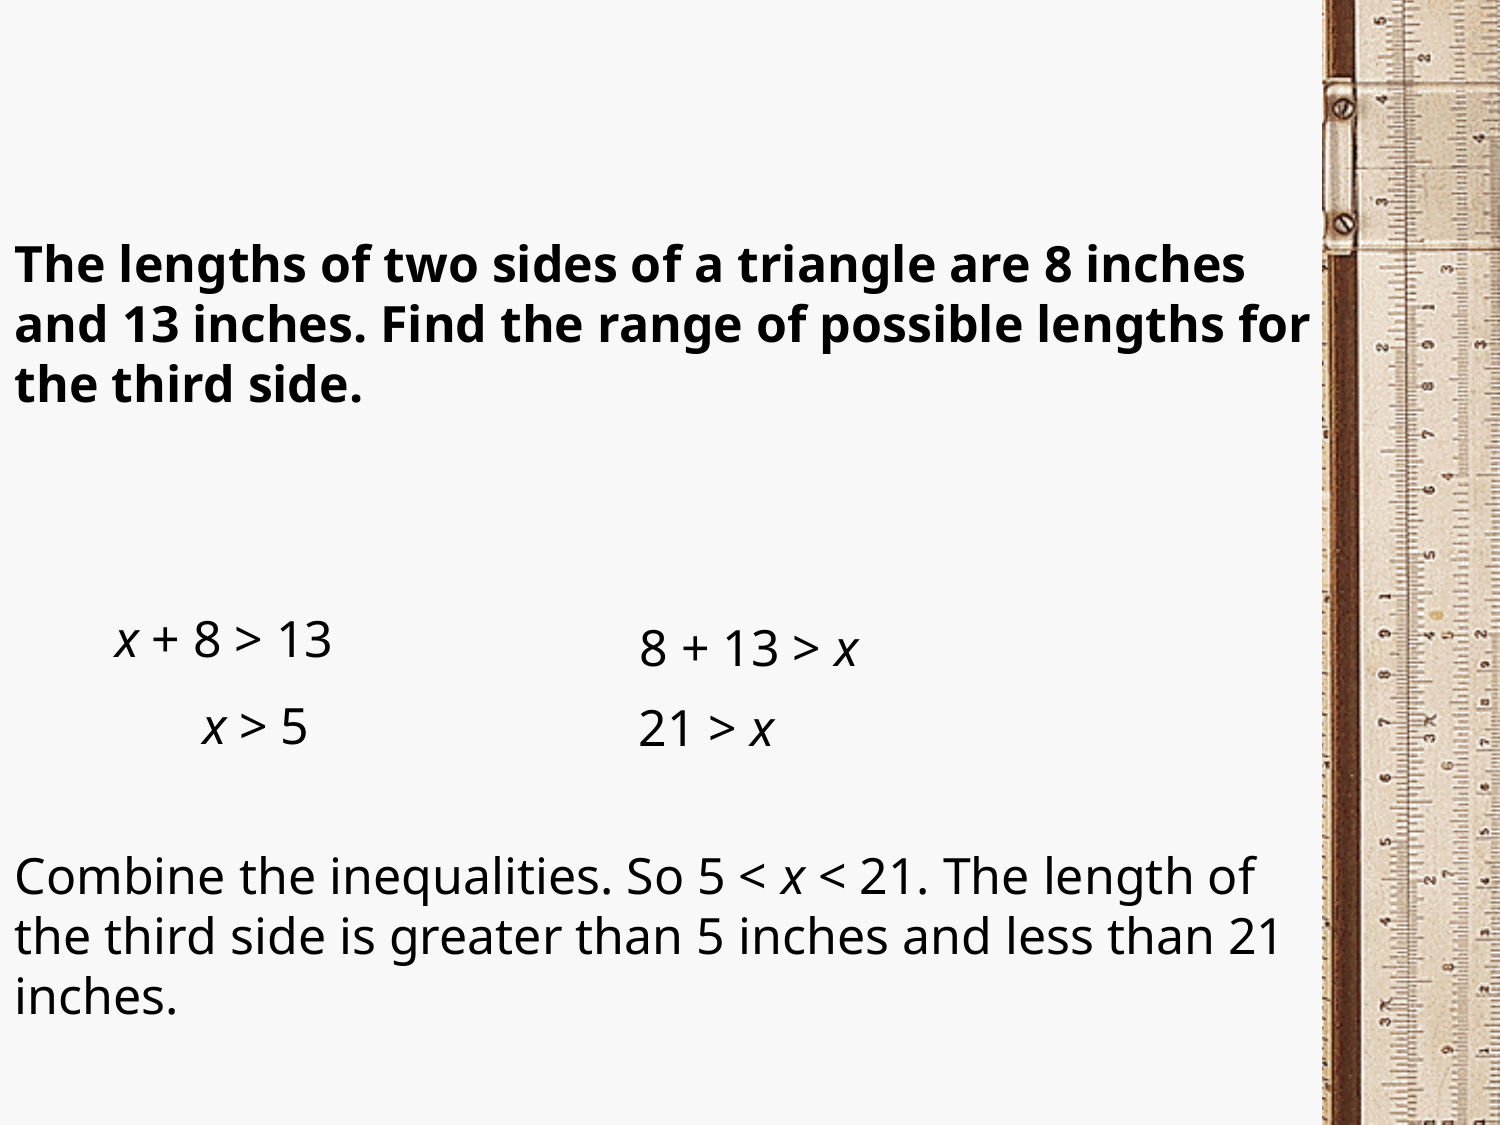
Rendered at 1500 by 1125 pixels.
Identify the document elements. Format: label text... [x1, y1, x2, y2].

text_box 8 + 13 > x [624, 609, 1025, 684]
text_box x + 8 > 13 [99, 599, 500, 675]
text_box 21 > x [623, 688, 1024, 764]
text_box x > 5 [187, 687, 588, 763]
text_box The lengths of two sides of a triangle are 8 inches and 13 inches. Find the range of possible lengths for the third side. [0, 225, 1350, 420]
picture [1322, 0, 1500, 1125]
text_box Combine the inequalities. So 5 < x < 21. The length of the third side is greater than 5 inches and less than 21 inches. [0, 837, 1359, 1033]
